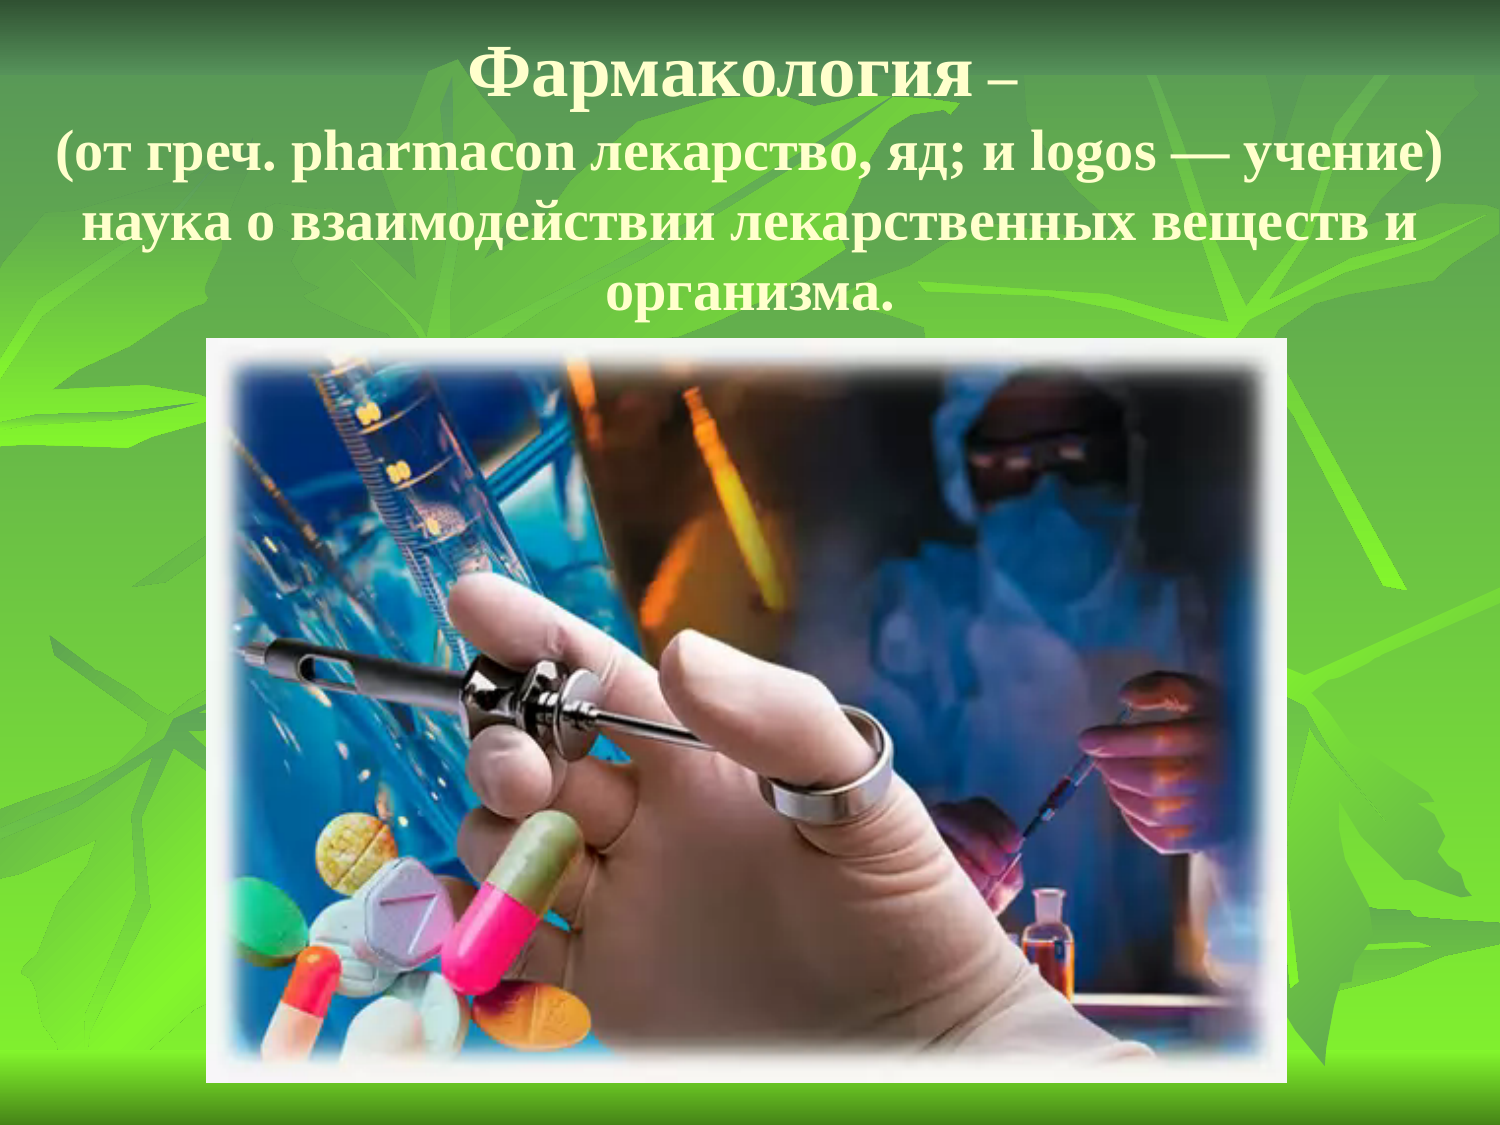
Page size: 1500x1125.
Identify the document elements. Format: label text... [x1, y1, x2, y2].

picture [206, 337, 1287, 1083]
title Фармакология – (от греч. pharmacon лекарство, яд; и logos — учение) наука о взаимодействии лекарственных веществ и организма. [0, 77, 1500, 266]
